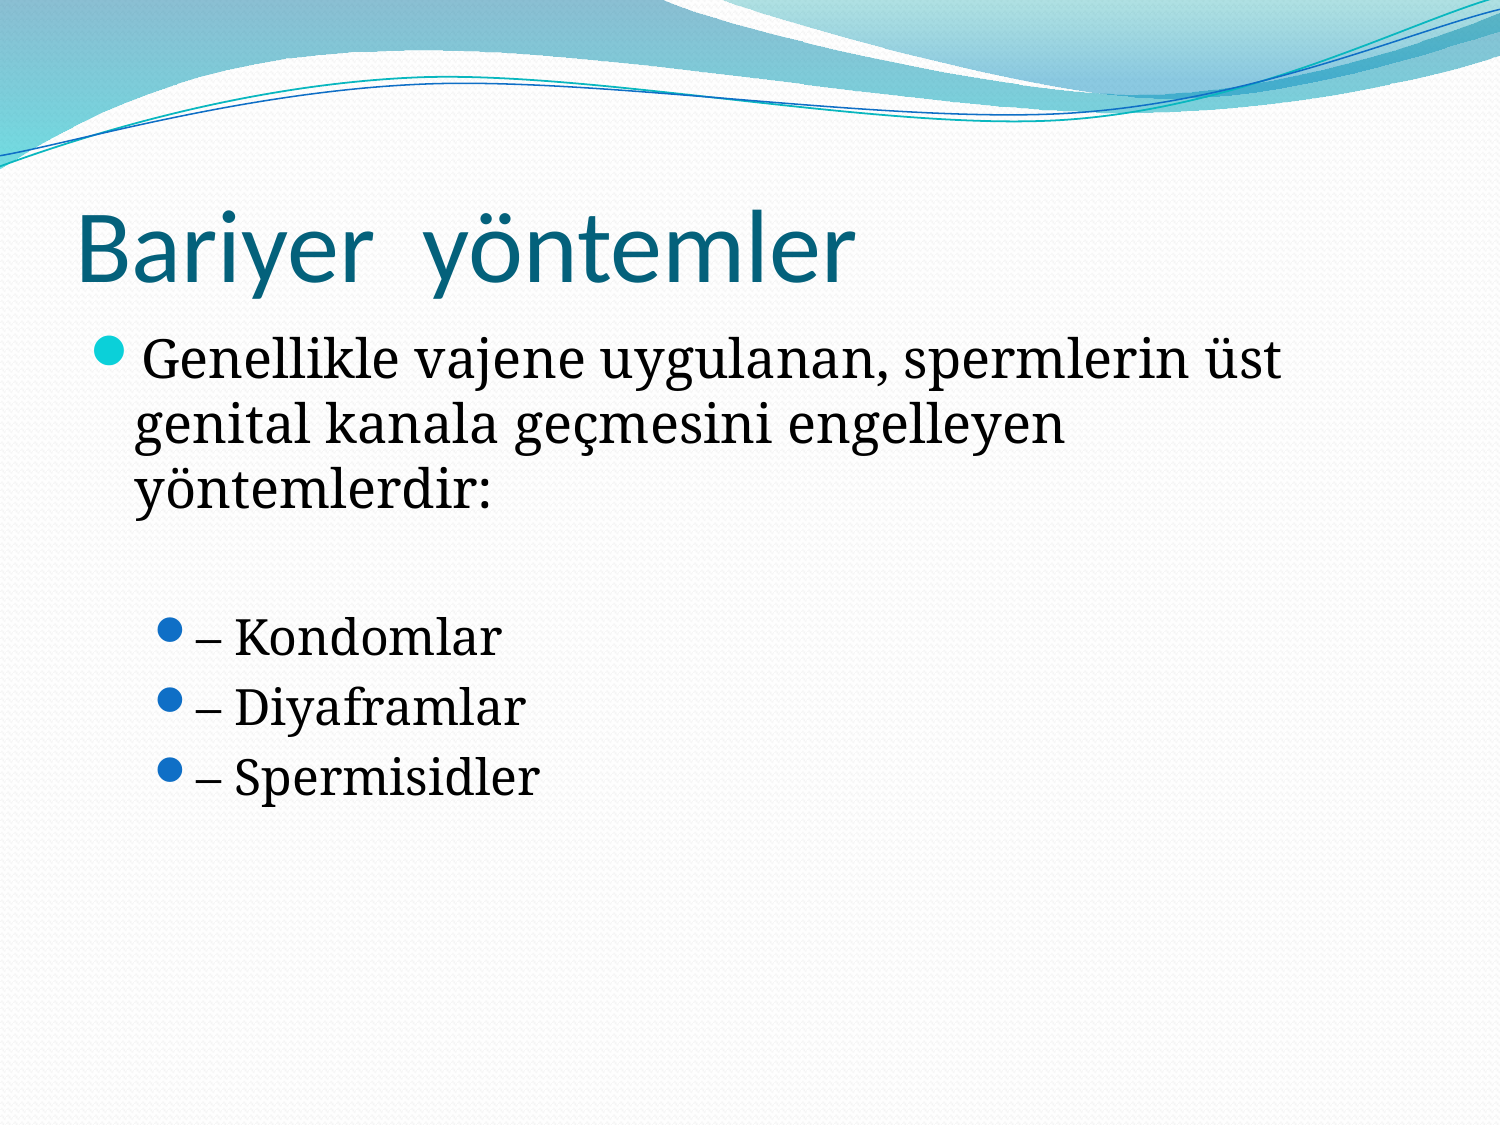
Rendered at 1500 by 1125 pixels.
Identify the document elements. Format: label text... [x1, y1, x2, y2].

list Genellikle vajene uygulanan, spermlerin üst genital kanala geçmesini engelleyen yöntemlerdir: – Kondomlar – Diyaframlar – Spermisidler [75, 317, 1425, 1038]
title Bariyer yöntemler [75, 115, 1425, 303]
